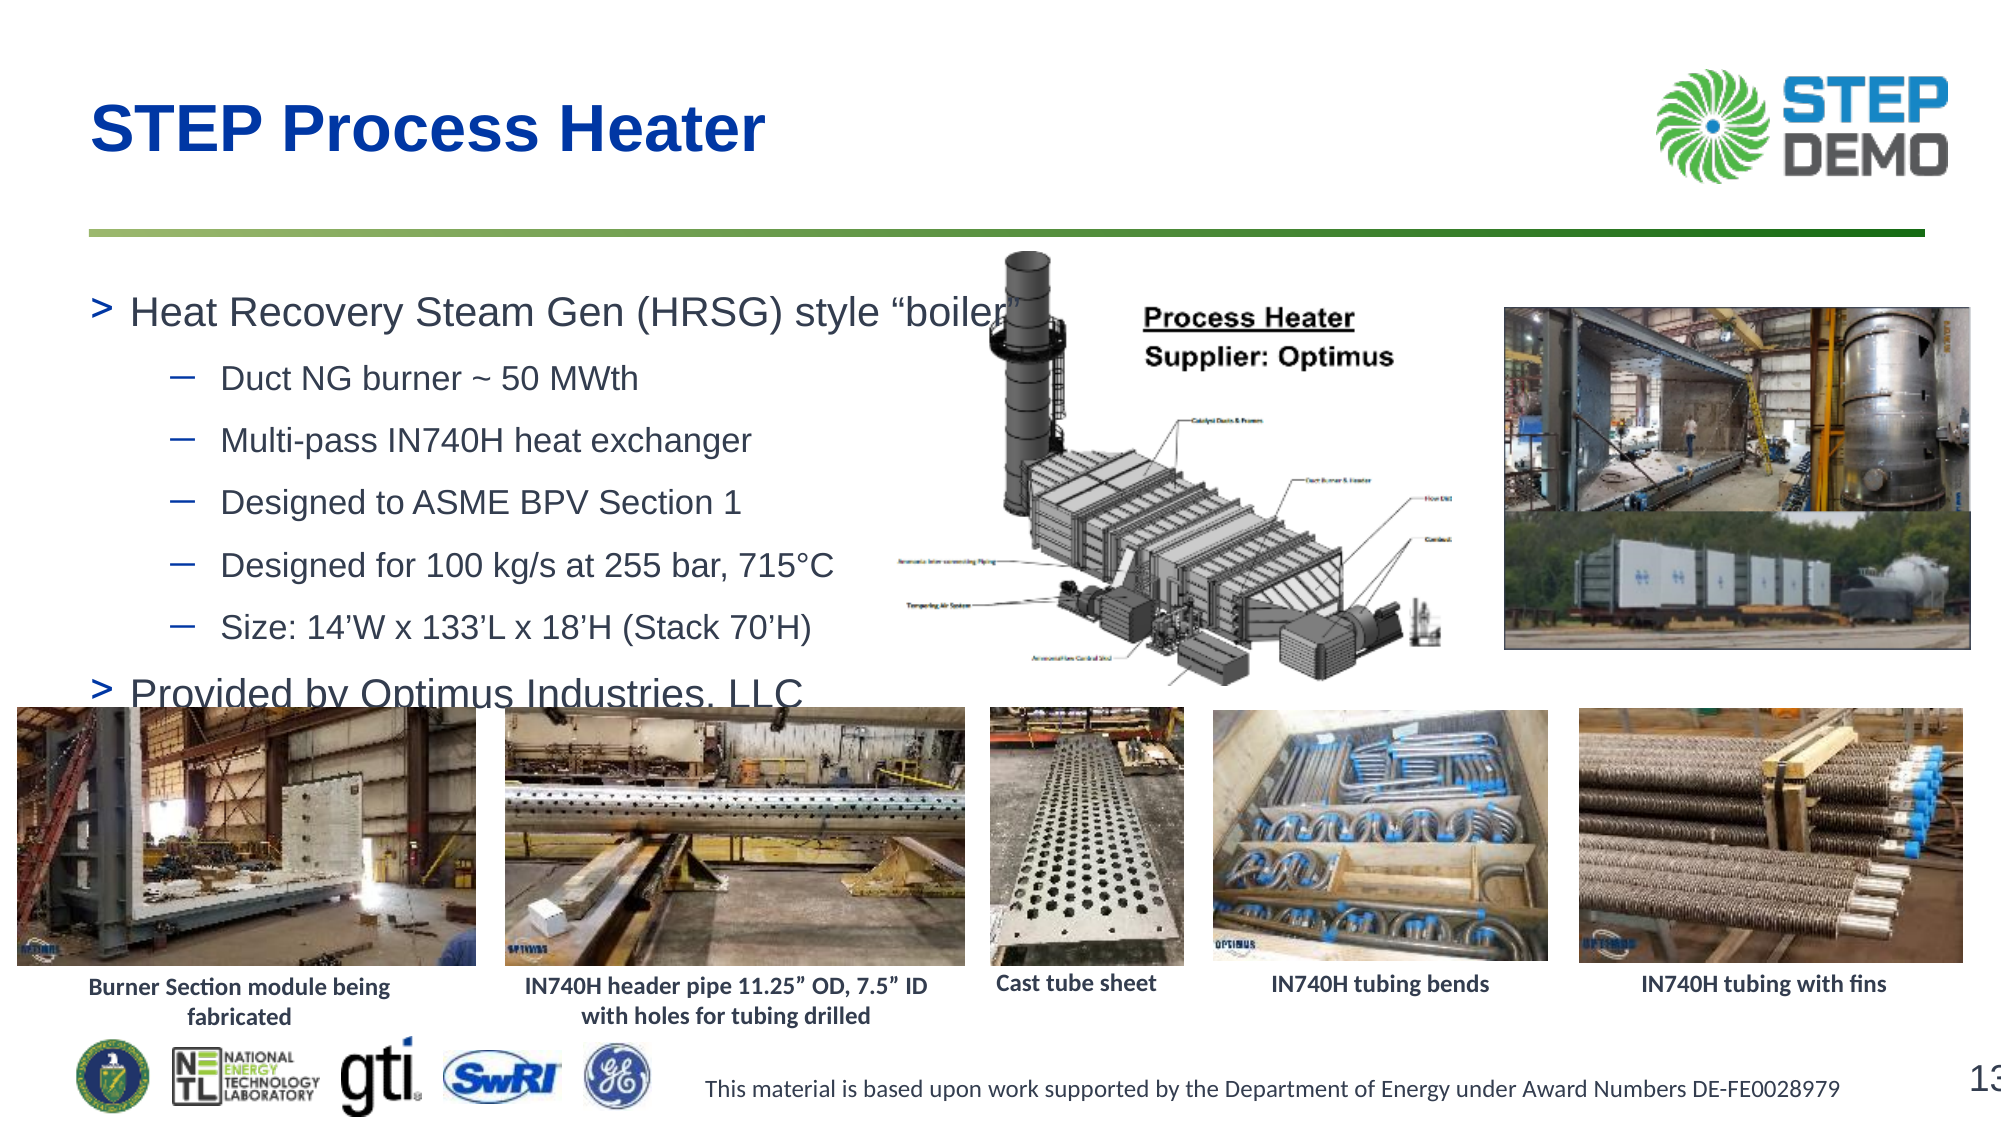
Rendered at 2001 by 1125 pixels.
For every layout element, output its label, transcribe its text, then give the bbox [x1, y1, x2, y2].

text_box IN740H header pipe 11.25” OD, 7.5” ID with holes for tubing drilled [488, 962, 965, 1037]
picture [1504, 307, 1971, 650]
picture [505, 707, 965, 966]
picture [1213, 709, 1548, 961]
picture [443, 1050, 562, 1104]
picture [172, 1047, 320, 1106]
picture [75, 1038, 151, 1115]
text_box Burner Section module being fabricated [67, 975, 413, 1038]
picture [341, 1036, 422, 1117]
title STEP Process Heater [75, 31, 1925, 219]
text_box [73, 16, 1924, 205]
text_box IN740H tubing bends [1208, 960, 1554, 1005]
text_box Cast tube sheet [966, 959, 1188, 1004]
picture [880, 251, 1453, 687]
text_box IN740H tubing with fins [1566, 960, 1963, 1006]
list Heat Recovery Steam Gen (HRSG) style “boiler” Duct NG burner ~ 50 MWth Multi-pass IN740H heat exchanger Designed to ASME BPV Section 1 Designed for 100 kg/s at 255 bar, 715°C Size: 14’W x 133’L x 18’H (Stack 70’H) Provided by Optimus Industries, LLC [75, 277, 1037, 730]
picture [989, 707, 1184, 966]
picture [17, 707, 477, 967]
picture [1925, 69, 1948, 184]
picture [1579, 708, 1963, 963]
picture [583, 1042, 652, 1111]
